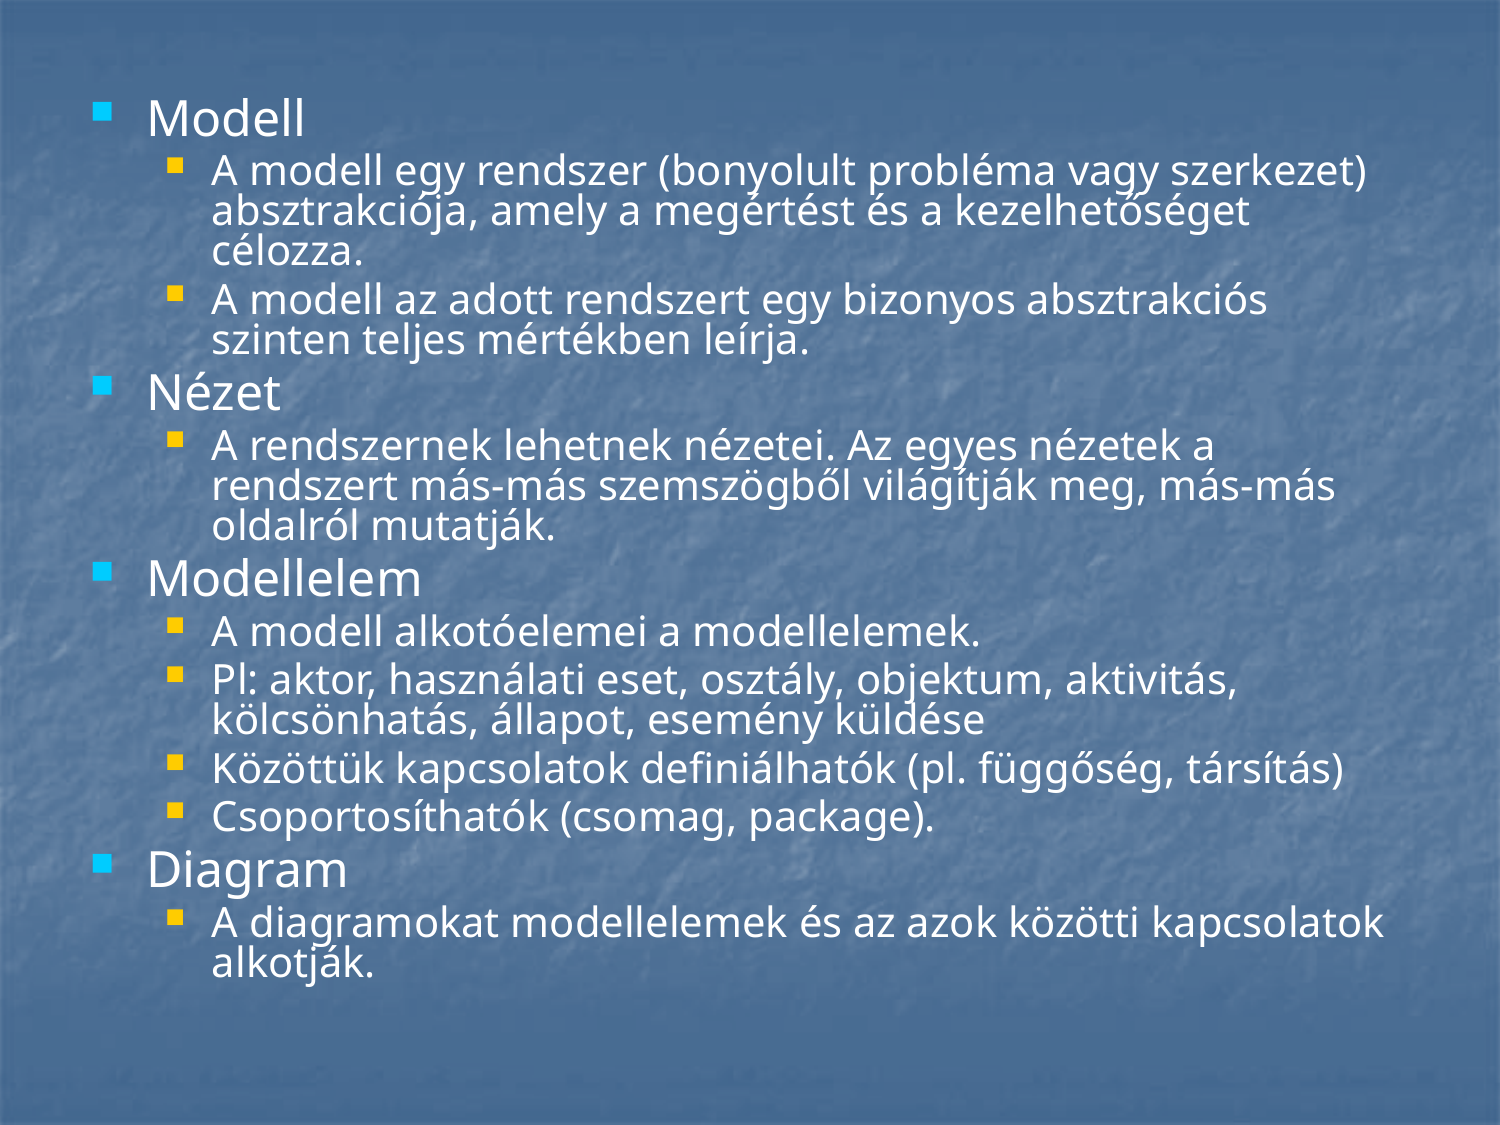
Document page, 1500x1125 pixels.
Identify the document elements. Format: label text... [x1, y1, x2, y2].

list Modell A modell egy rendszer (bonyolult probléma vagy szerkezet) absztrakciója, amely a megértést és a kezelhetőséget célozza. A modell az adott rendszert egy bizonyos absztrakciós szinten teljes mértékben leírja. Nézet A rendszernek lehetnek nézetei. Az egyes nézetek a rendszert más-más szemszögből világítják meg, más-más oldalról mutatják. Modellelem A modell alkotóelemei a modellelemek. Pl: aktor, használati eset, osztály, objektum, aktivitás, kölcsönhatás, állapot, esemény küldése Közöttük kapcsolatok definiálhatók (pl. függőség, társítás) Csoportosíthatók (csomag, package). Diagram A diagramokat modellelemek és az azok közötti kapcsolatok alkotják. [74, 89, 1426, 1036]
